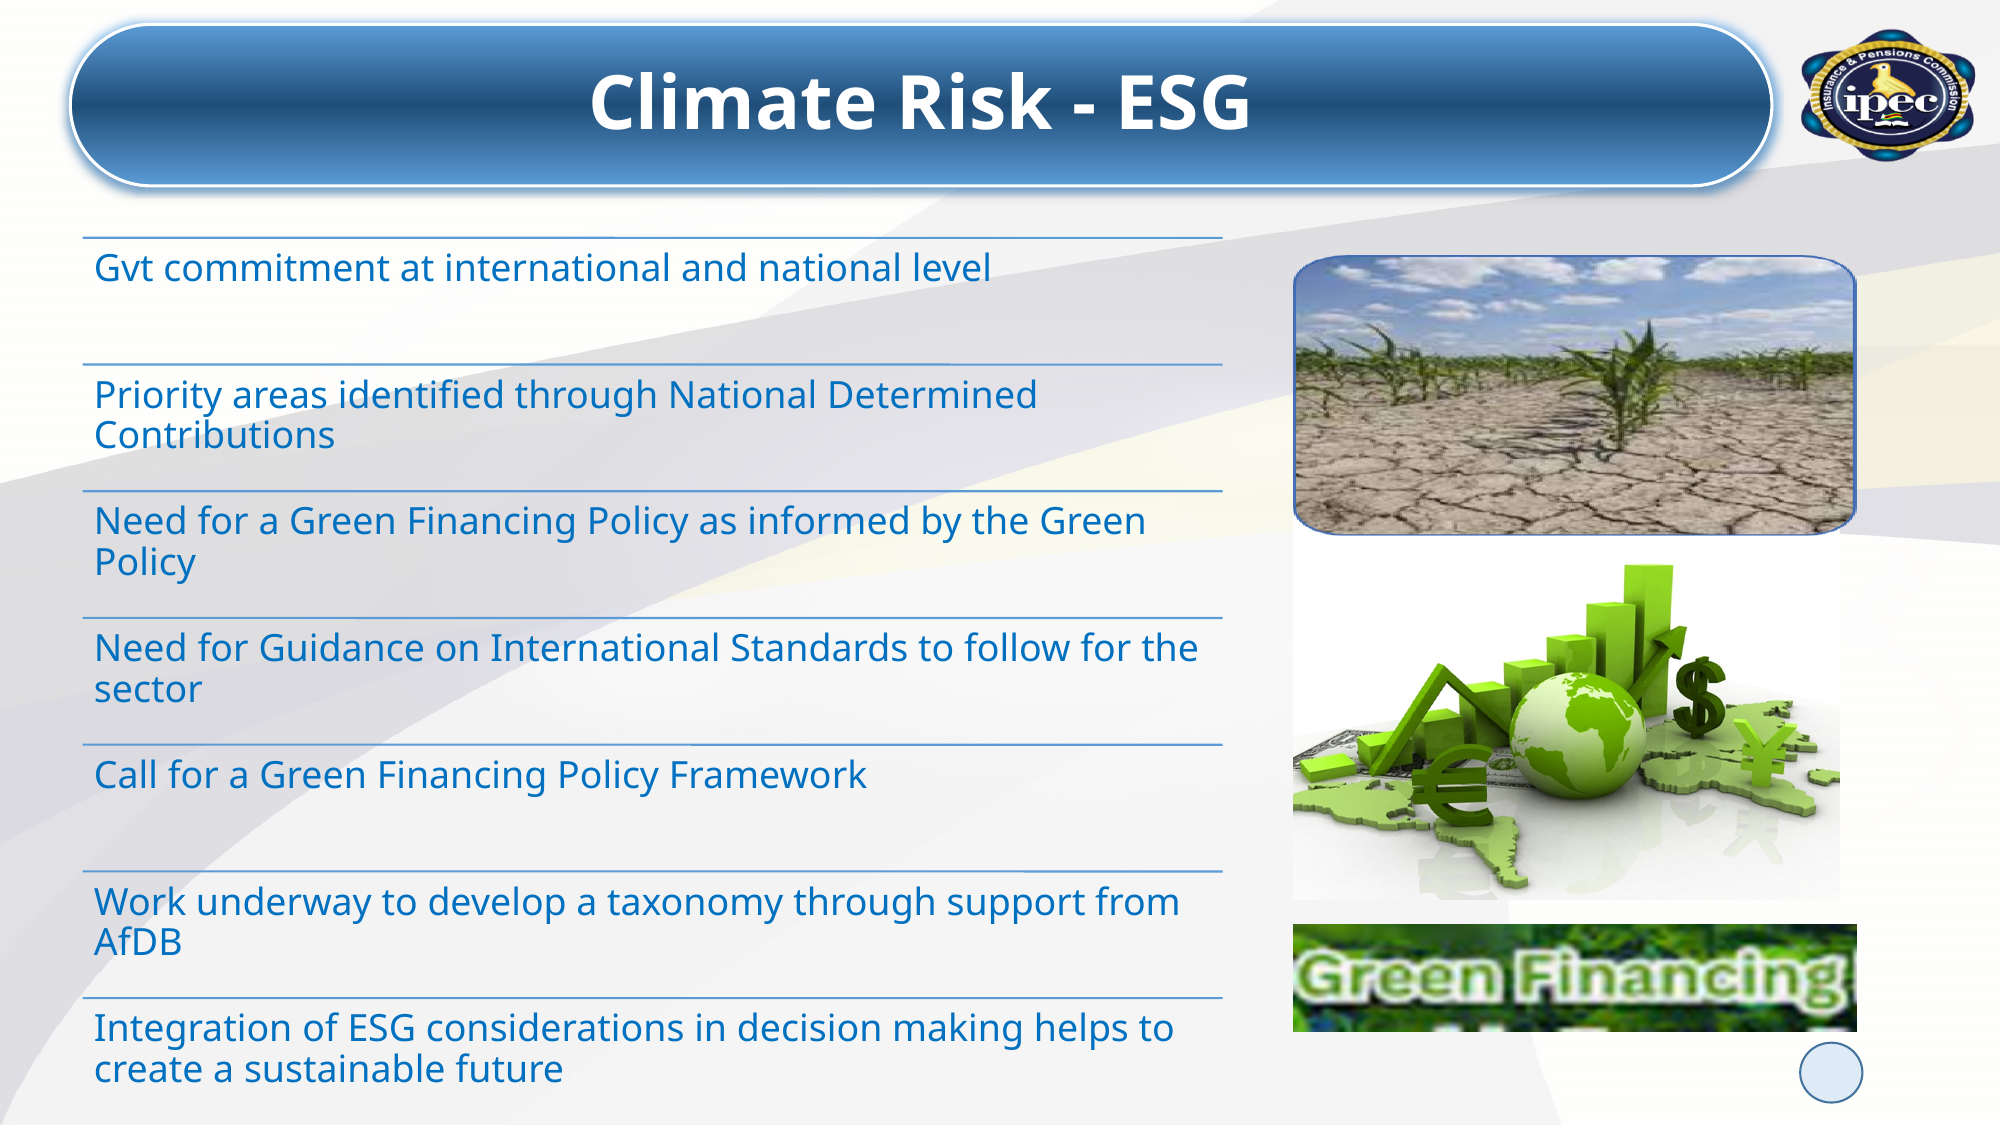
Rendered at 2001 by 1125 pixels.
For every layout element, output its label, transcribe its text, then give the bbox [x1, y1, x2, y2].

picture [1293, 924, 1857, 1032]
text_box Climate Risk - ESG [70, 24, 1772, 186]
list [82, 237, 1223, 1125]
picture [1293, 255, 1857, 900]
picture [1797, 24, 1983, 167]
